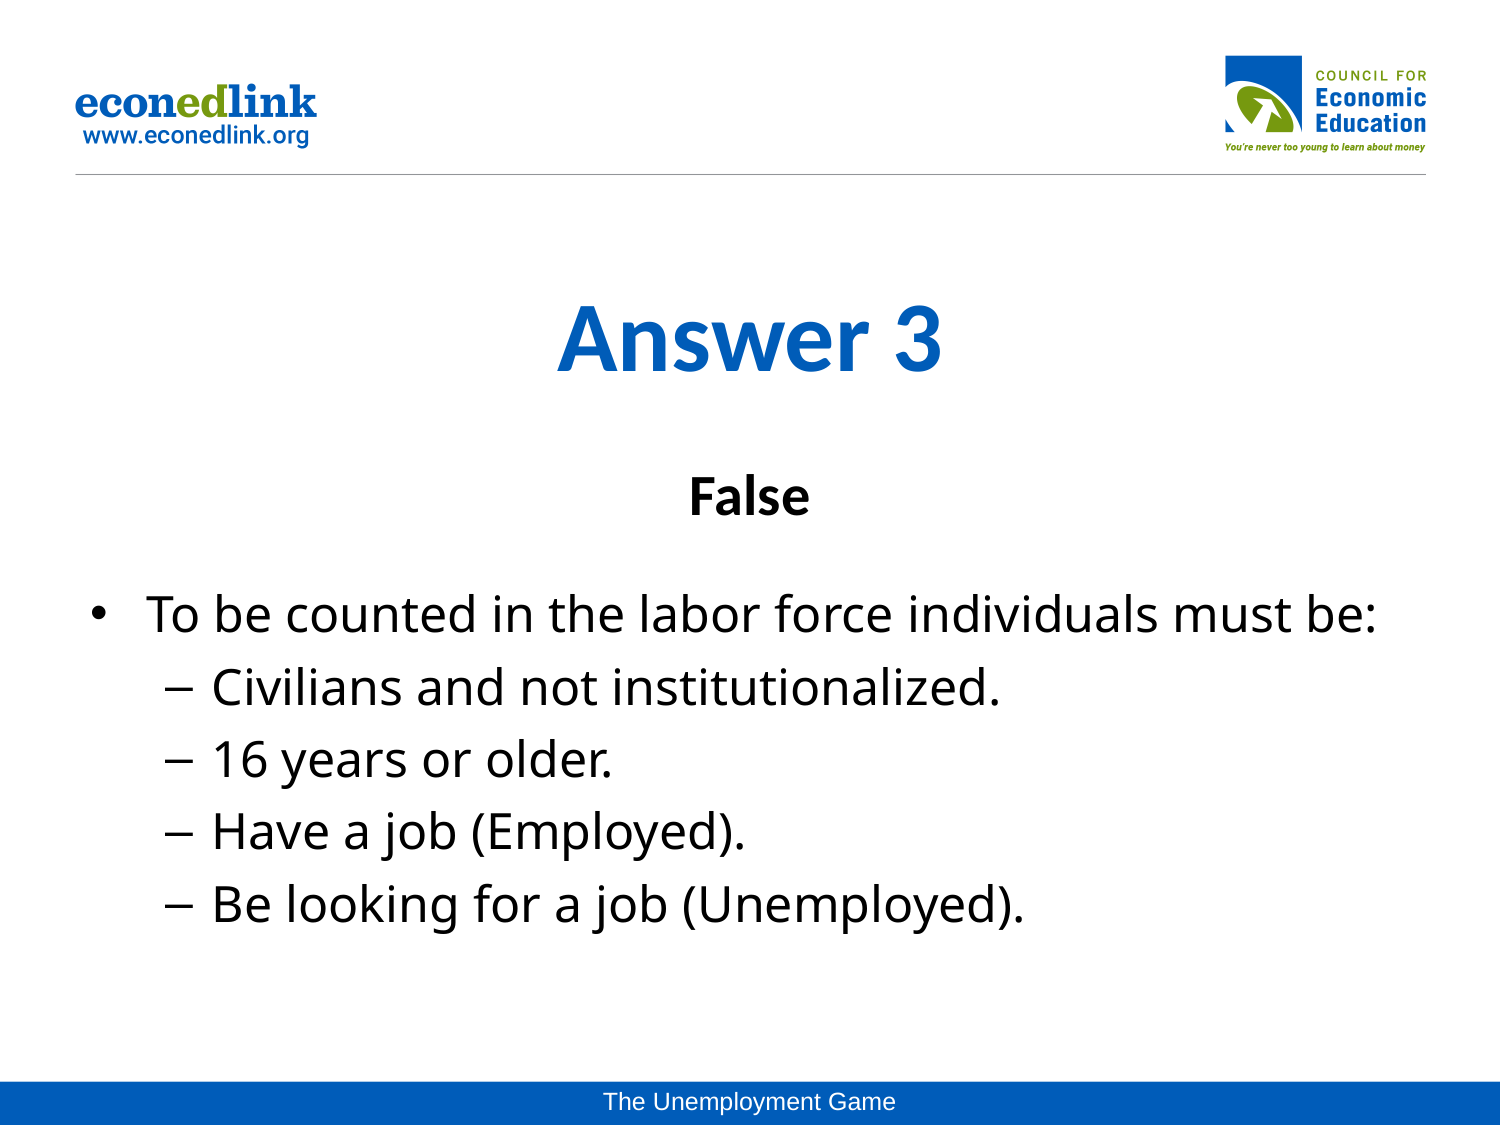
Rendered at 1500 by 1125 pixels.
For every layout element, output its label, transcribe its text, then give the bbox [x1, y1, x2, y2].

picture [0, 0, 1500, 1125]
text_box To be counted in the labor force individuals must be: Civilians and not institutionalized. 16 years or older. Have a job (Employed). Be looking for a job (Unemployed). [74, 574, 1425, 663]
list False [74, 449, 1426, 538]
title Answer 3 [75, 237, 1427, 426]
